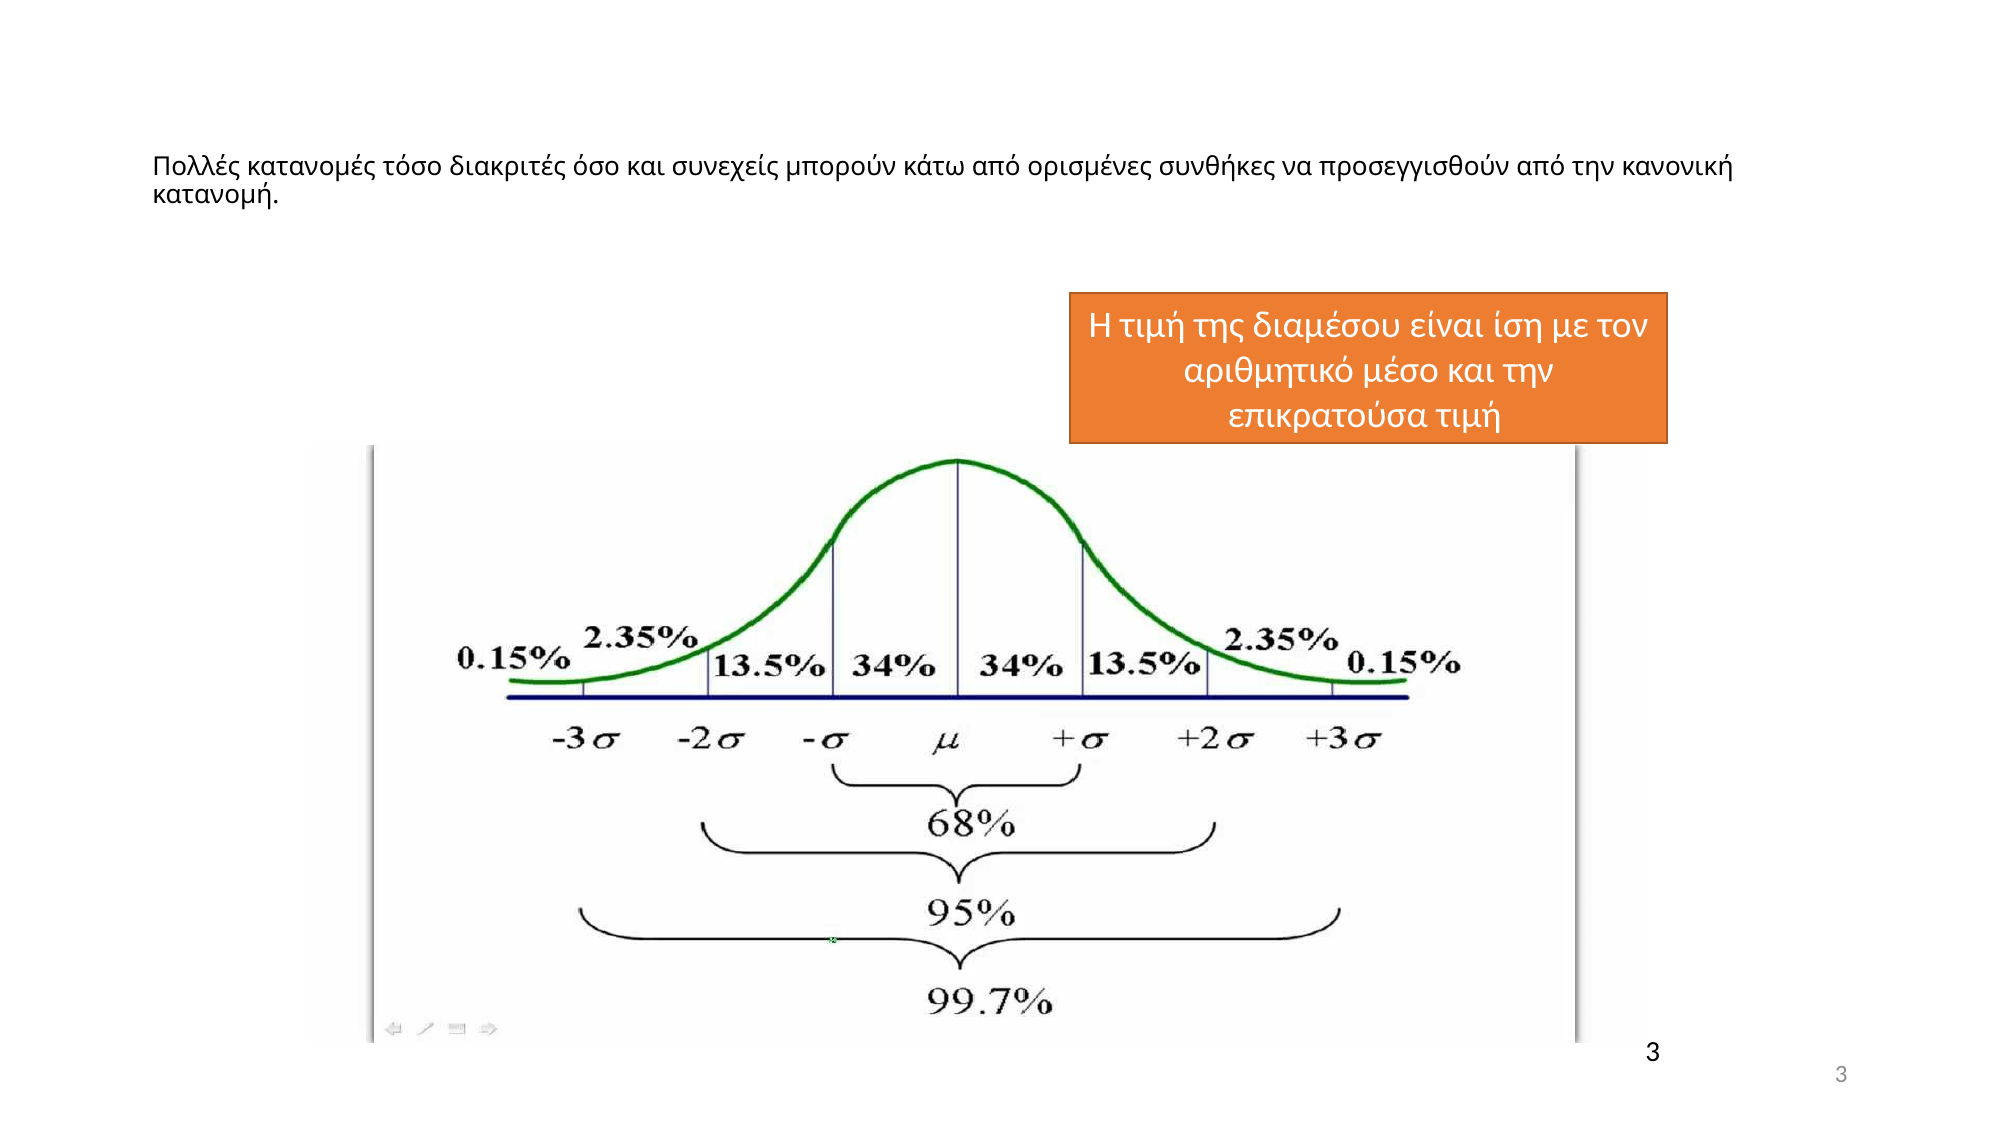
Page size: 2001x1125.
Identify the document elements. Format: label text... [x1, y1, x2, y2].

text_box Η τιμή της διαμέσου είναι ίση με τον αριθμητικό μέσο και την επικρατούσα τιμή [1069, 292, 1668, 444]
text_box 3 [1325, 1024, 1675, 1103]
title Πολλές κατανομές τόσο διακριτές όσο και συνεχείς μπορούν κάτω από ορισμένες συνθήκες να προσεγγισθούν από την κανονική κατανομή. [137, 59, 1863, 278]
picture [308, 445, 1642, 1043]
slide_number 3 [1675, 1042, 1863, 1103]
